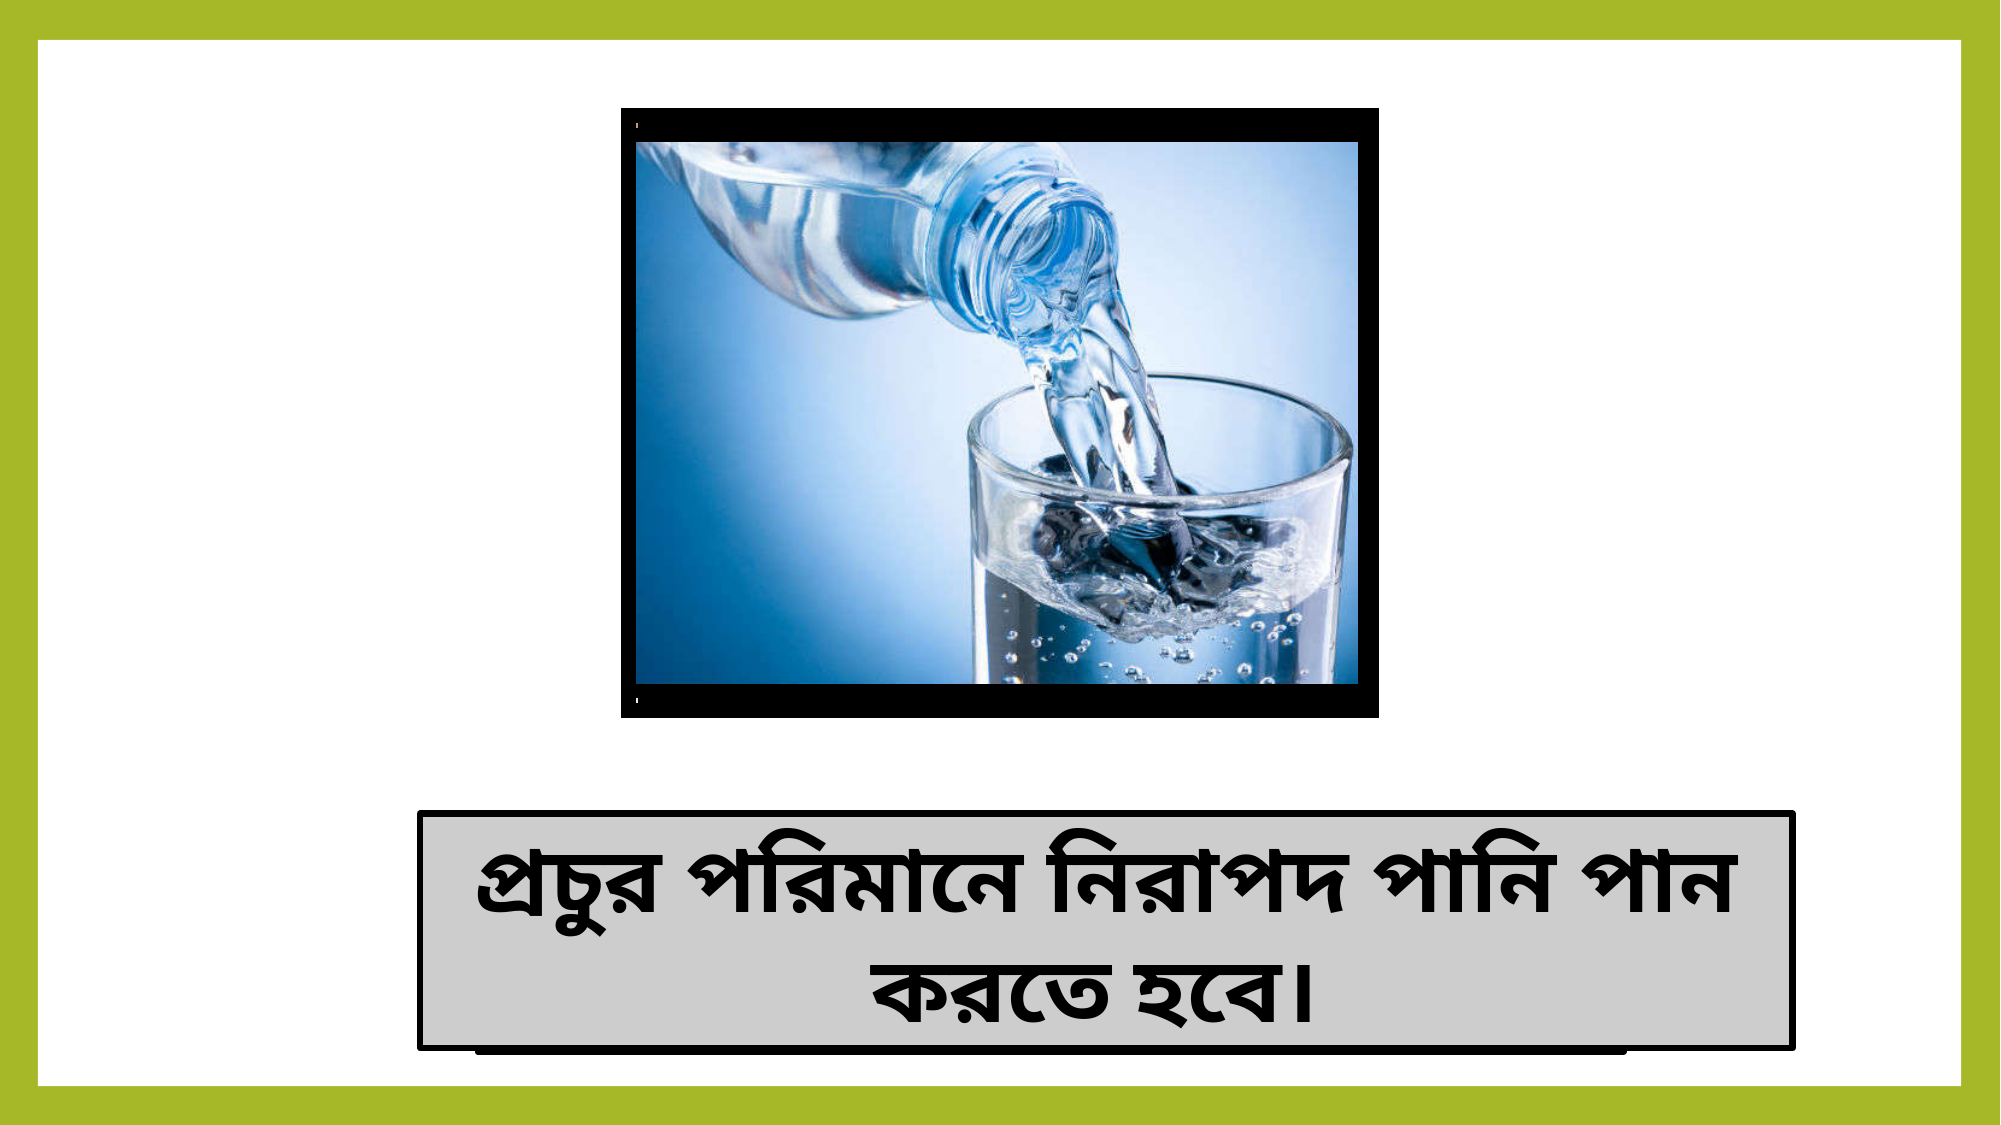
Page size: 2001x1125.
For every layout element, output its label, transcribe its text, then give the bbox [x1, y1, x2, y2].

text_box প্রচুর পরিমানে নিরাপদ পানি পান করতে হবে। [420, 813, 1793, 1049]
picture [635, 122, 1365, 704]
